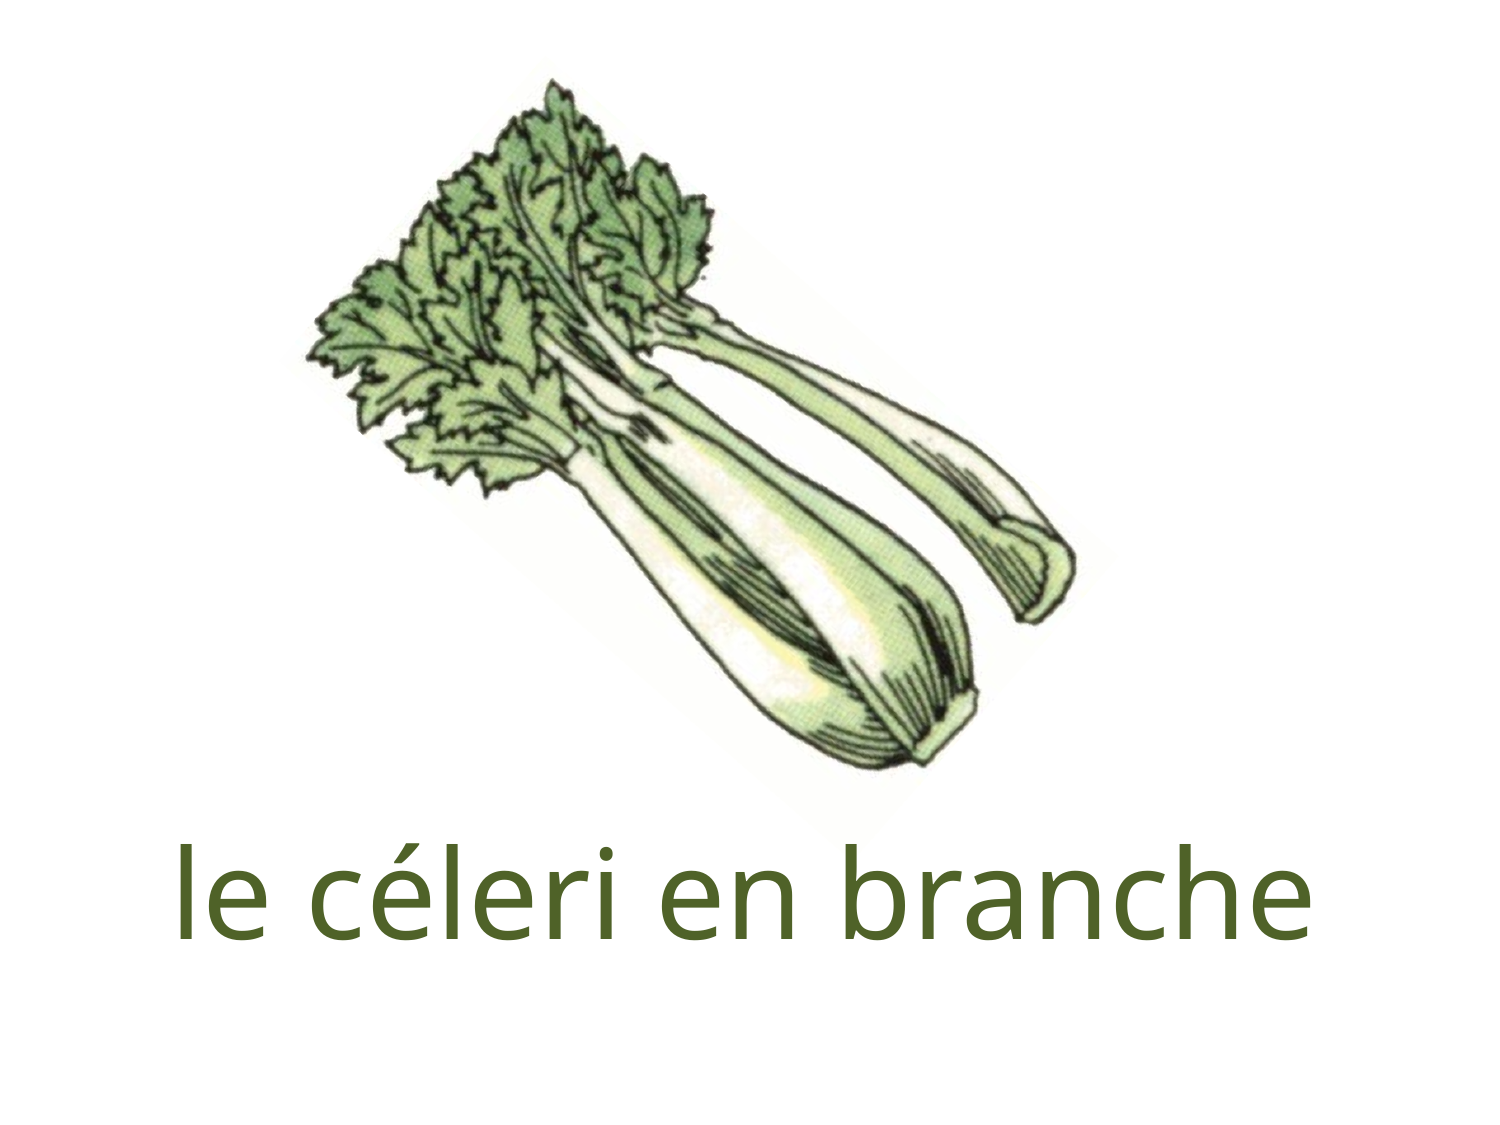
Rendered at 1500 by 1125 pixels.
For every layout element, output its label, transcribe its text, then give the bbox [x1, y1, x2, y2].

picture [279, 56, 1118, 839]
text_box le céleri en branche [41, 806, 1447, 972]
